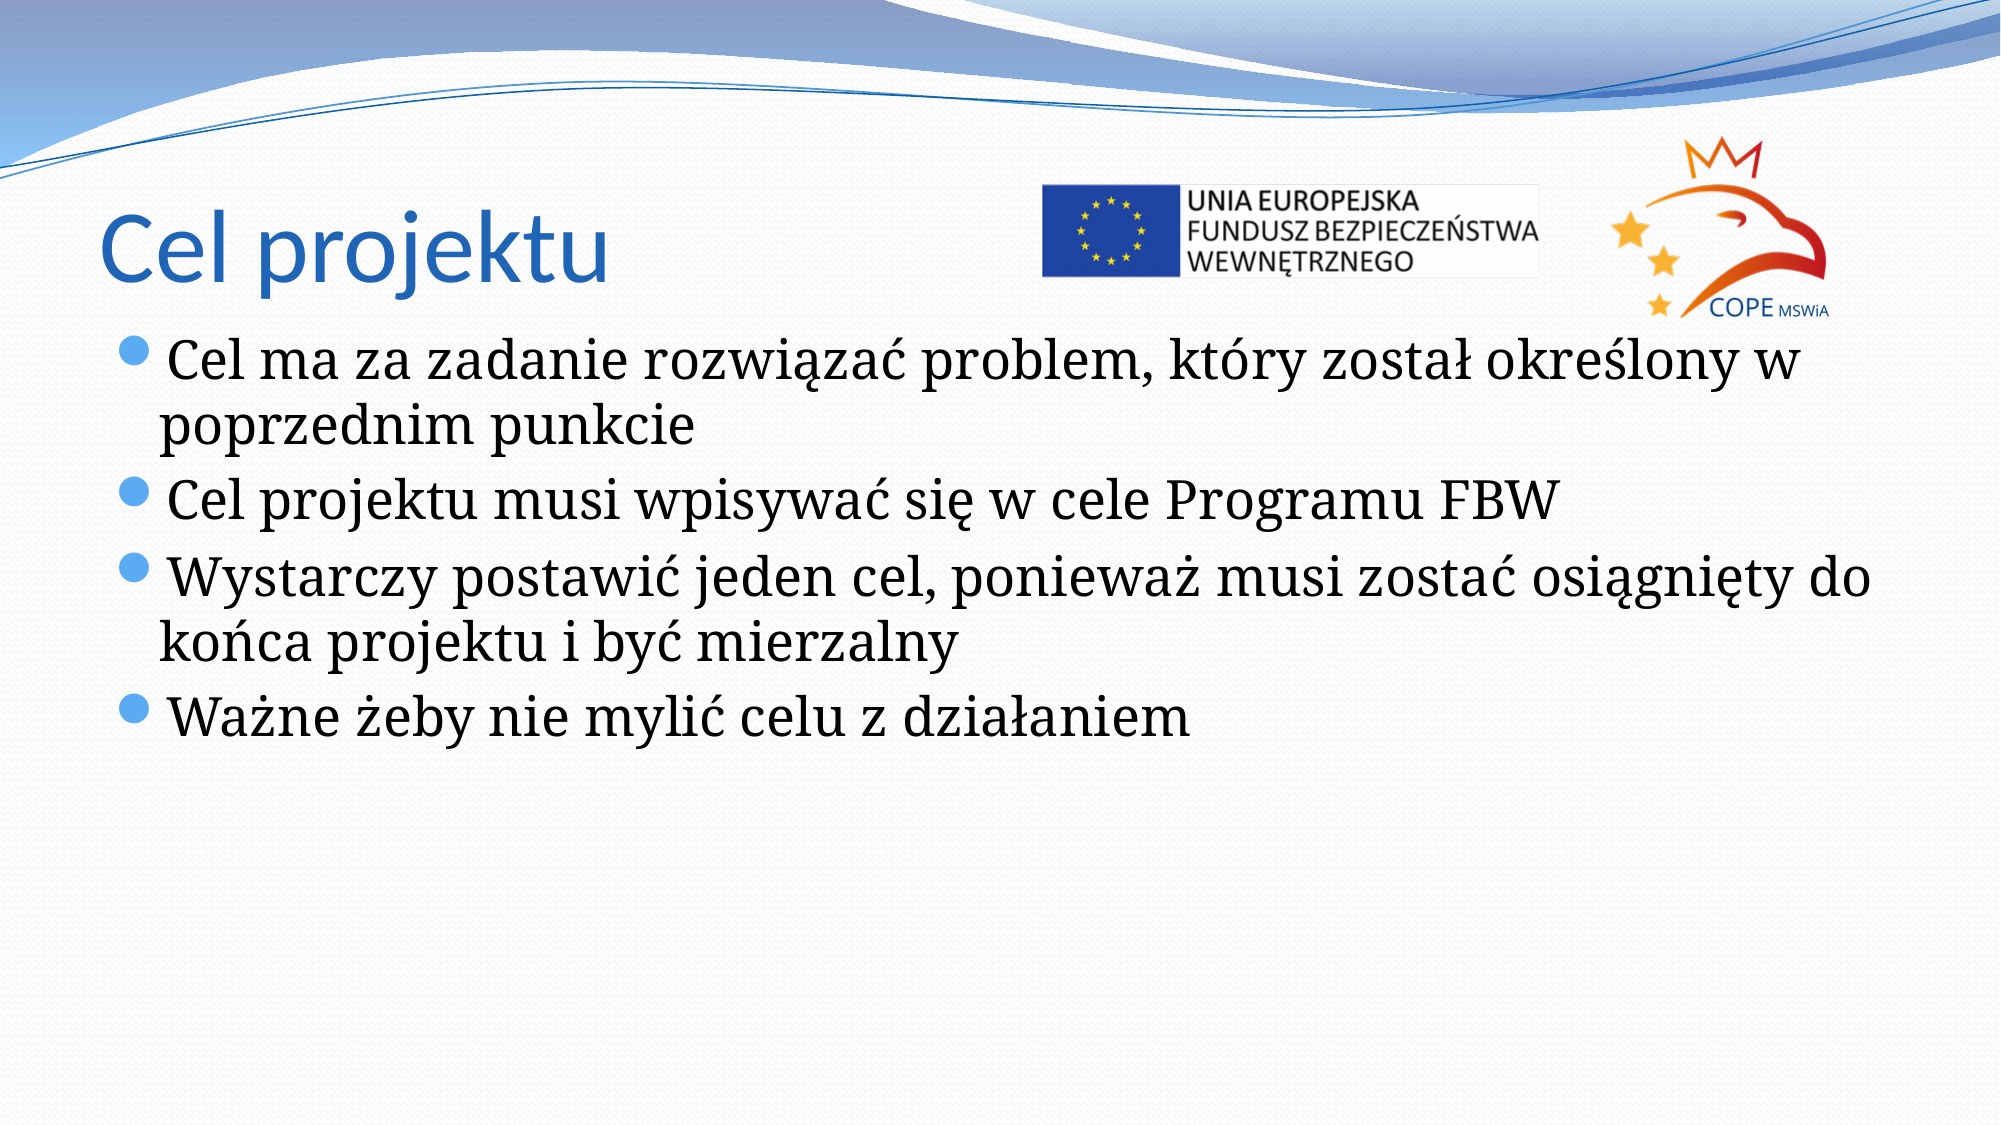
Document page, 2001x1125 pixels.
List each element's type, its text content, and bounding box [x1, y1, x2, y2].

picture [1042, 136, 1830, 318]
list Cel ma za zadanie rozwiązać problem, który został określony w poprzednim punkcie Cel projektu musi wpisywać się w cele Programu FBW Wystarczy postawić jeden cel, ponieważ musi zostać osiągnięty do końca projektu i być mierzalny Ważne żeby nie mylić celu z działaniem [99, 317, 1900, 1038]
title Cel projektu [99, 115, 1900, 303]
